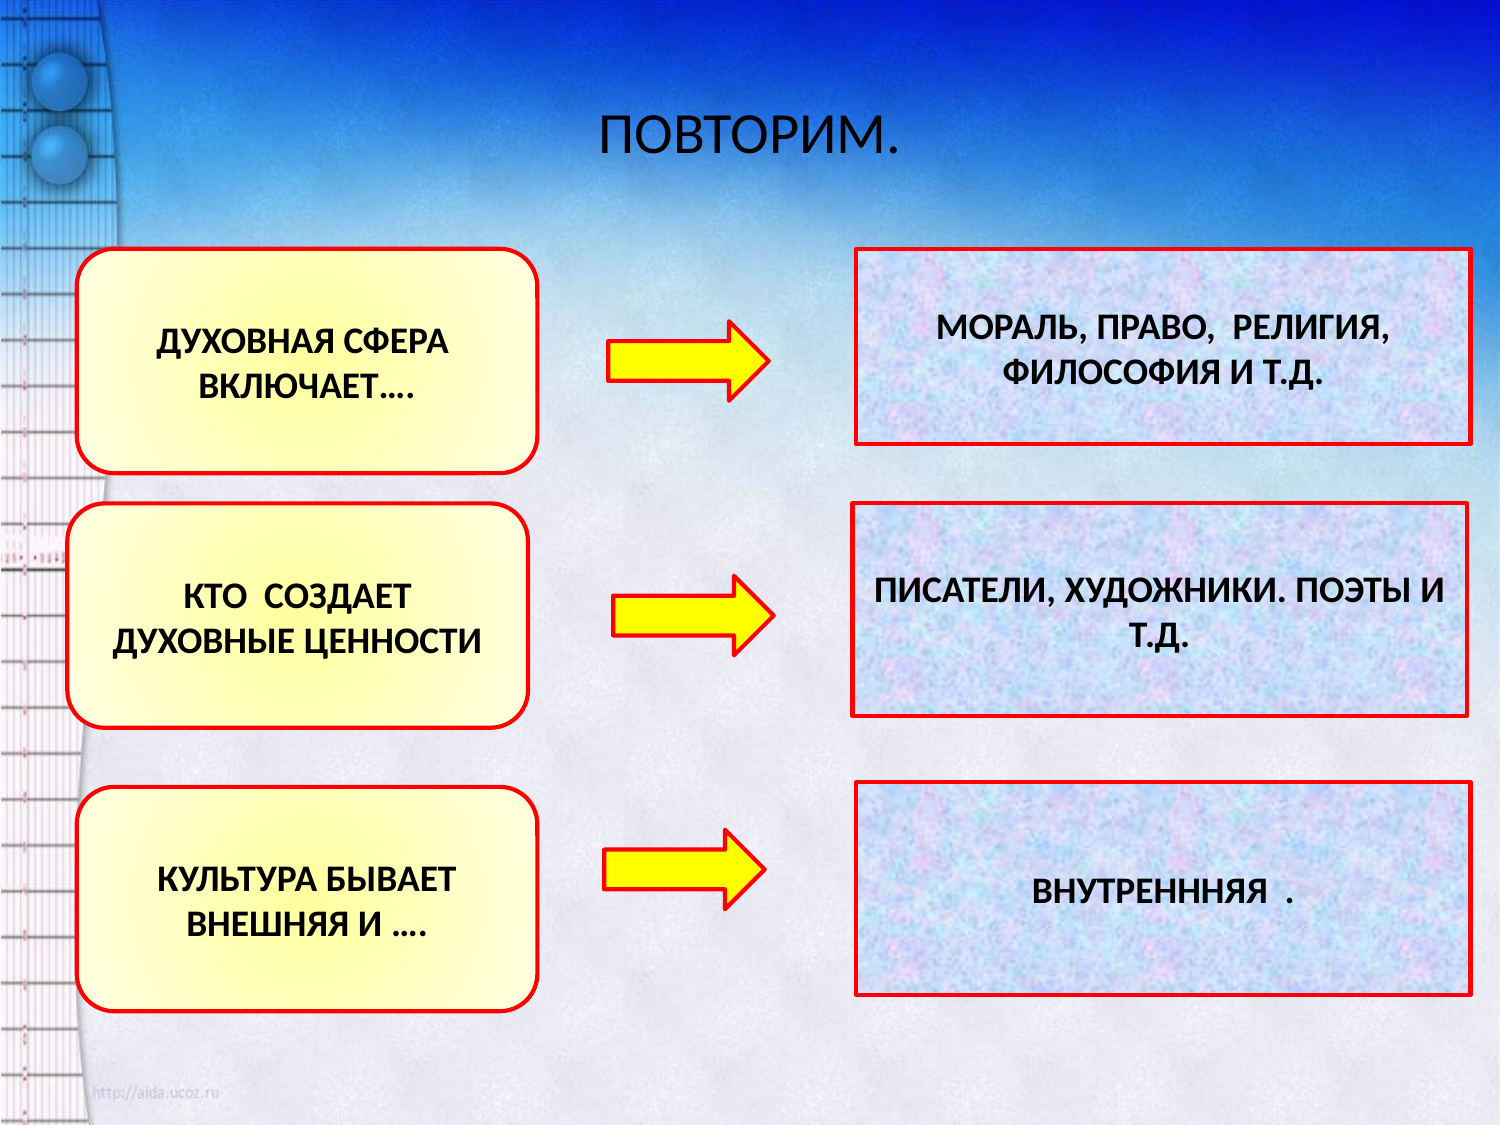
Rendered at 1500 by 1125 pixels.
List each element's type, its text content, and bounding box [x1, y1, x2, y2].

text_box МОРАЛЬ, ПРАВО, РЕЛИГИЯ, ФИЛОСОФИЯ И Т.Д. [854, 247, 1473, 446]
title ПОВТОРИМ. [75, 45, 1425, 233]
text_box [611, 573, 776, 658]
text_box КТО СОЗДАЕТ ДУХОВНЫЕ ЦЕННОСТИ [65, 501, 531, 730]
text_box ВНУТРЕНННЯЯ . [854, 780, 1473, 997]
text_box [602, 827, 767, 912]
text_box [606, 319, 771, 403]
text_box ДУХОВНАЯ СФЕРА ВКЛЮЧАЕТ…. [74, 246, 540, 476]
text_box ПИСАТЕЛИ, ХУДОЖНИКИ. ПОЭТЫ И Т.Д. [850, 501, 1469, 718]
picture [0, 0, 1500, 1125]
text_box КУЛЬТУРА БЫВАЕТ ВНЕШНЯЯ И …. [74, 784, 540, 1014]
